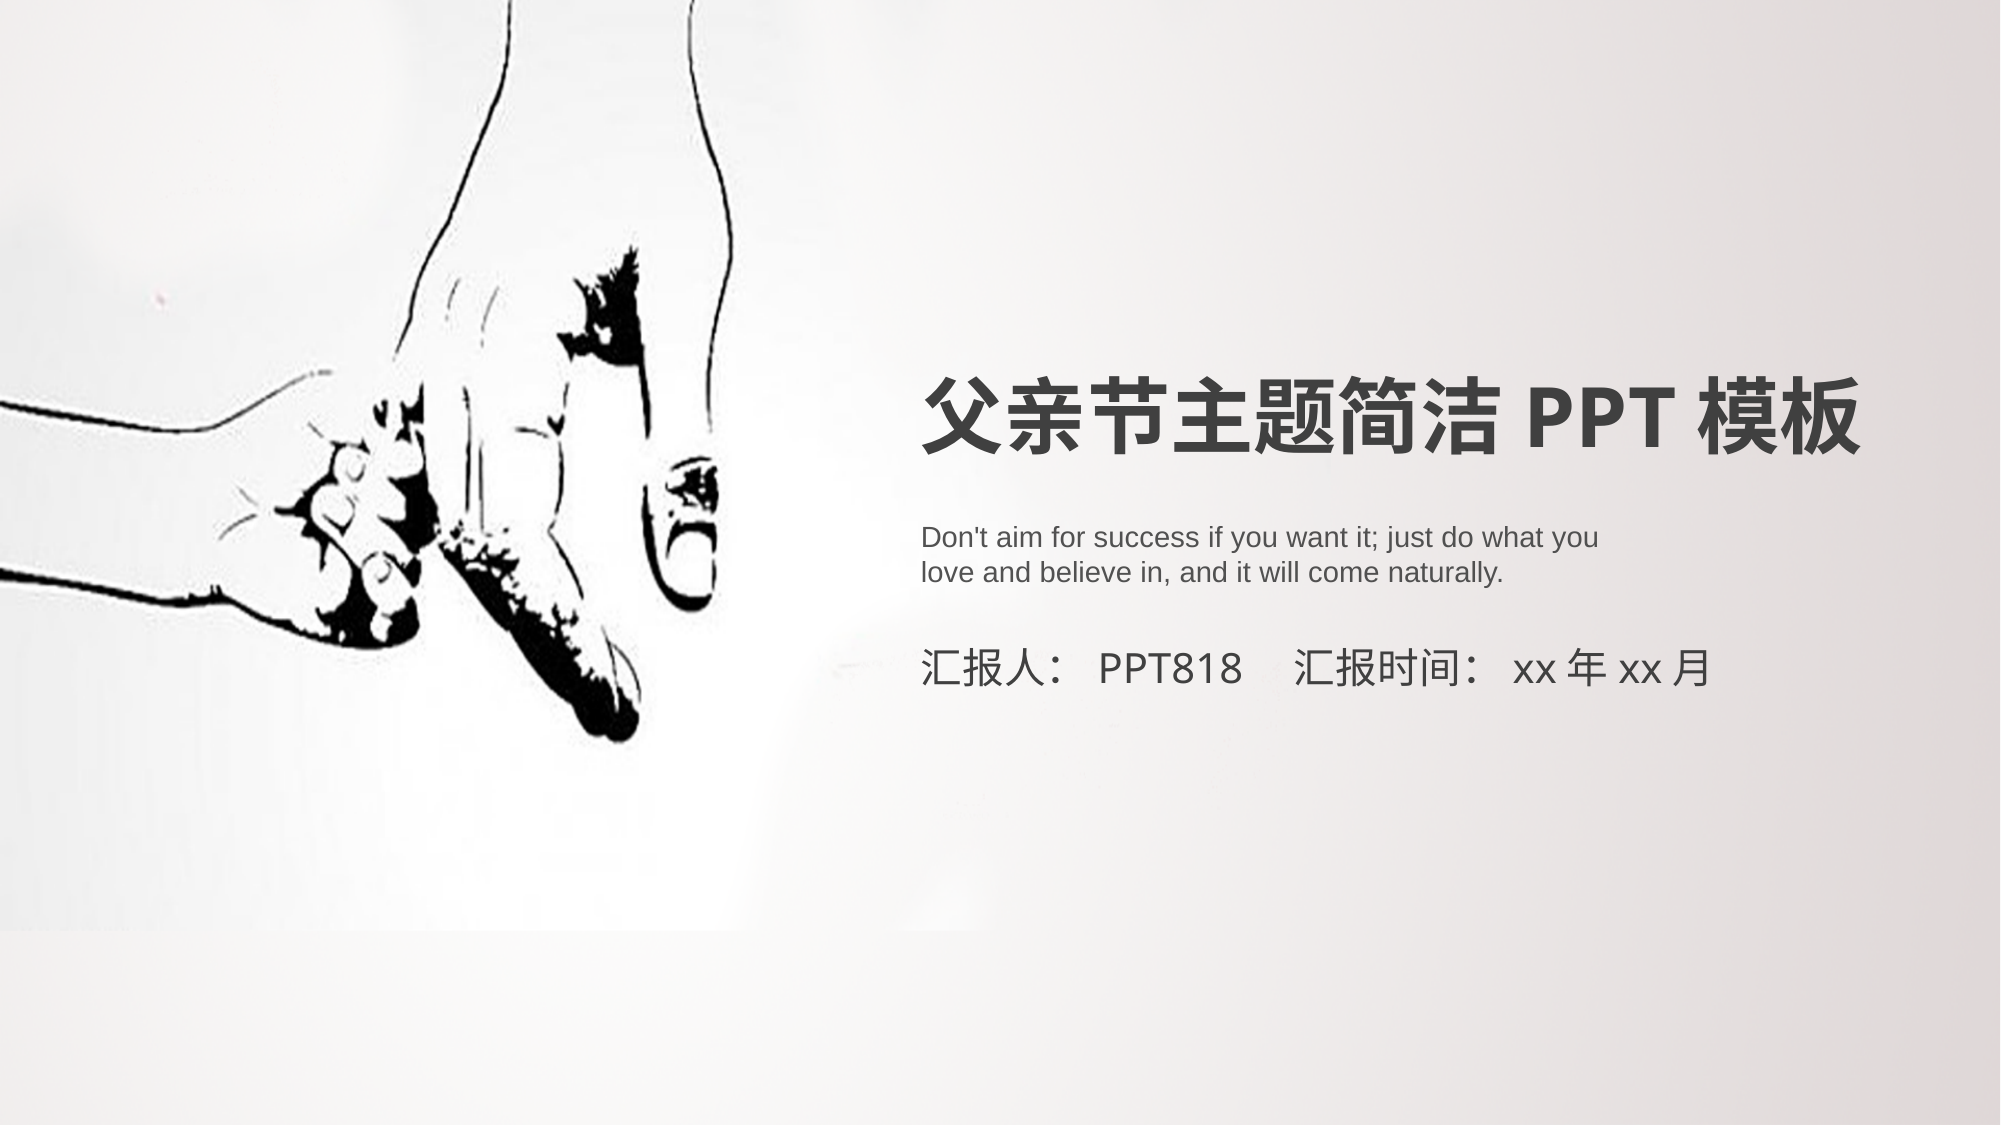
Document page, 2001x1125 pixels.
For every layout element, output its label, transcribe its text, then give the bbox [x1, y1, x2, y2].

picture [0, 0, 2001, 1125]
text_box Don't aim for success if you want it; just do what you love and believe in, and it will come naturally. [906, 510, 1653, 596]
text_box 父亲节主题简洁PPT模板 [906, 356, 2000, 472]
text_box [905, 634, 1737, 701]
